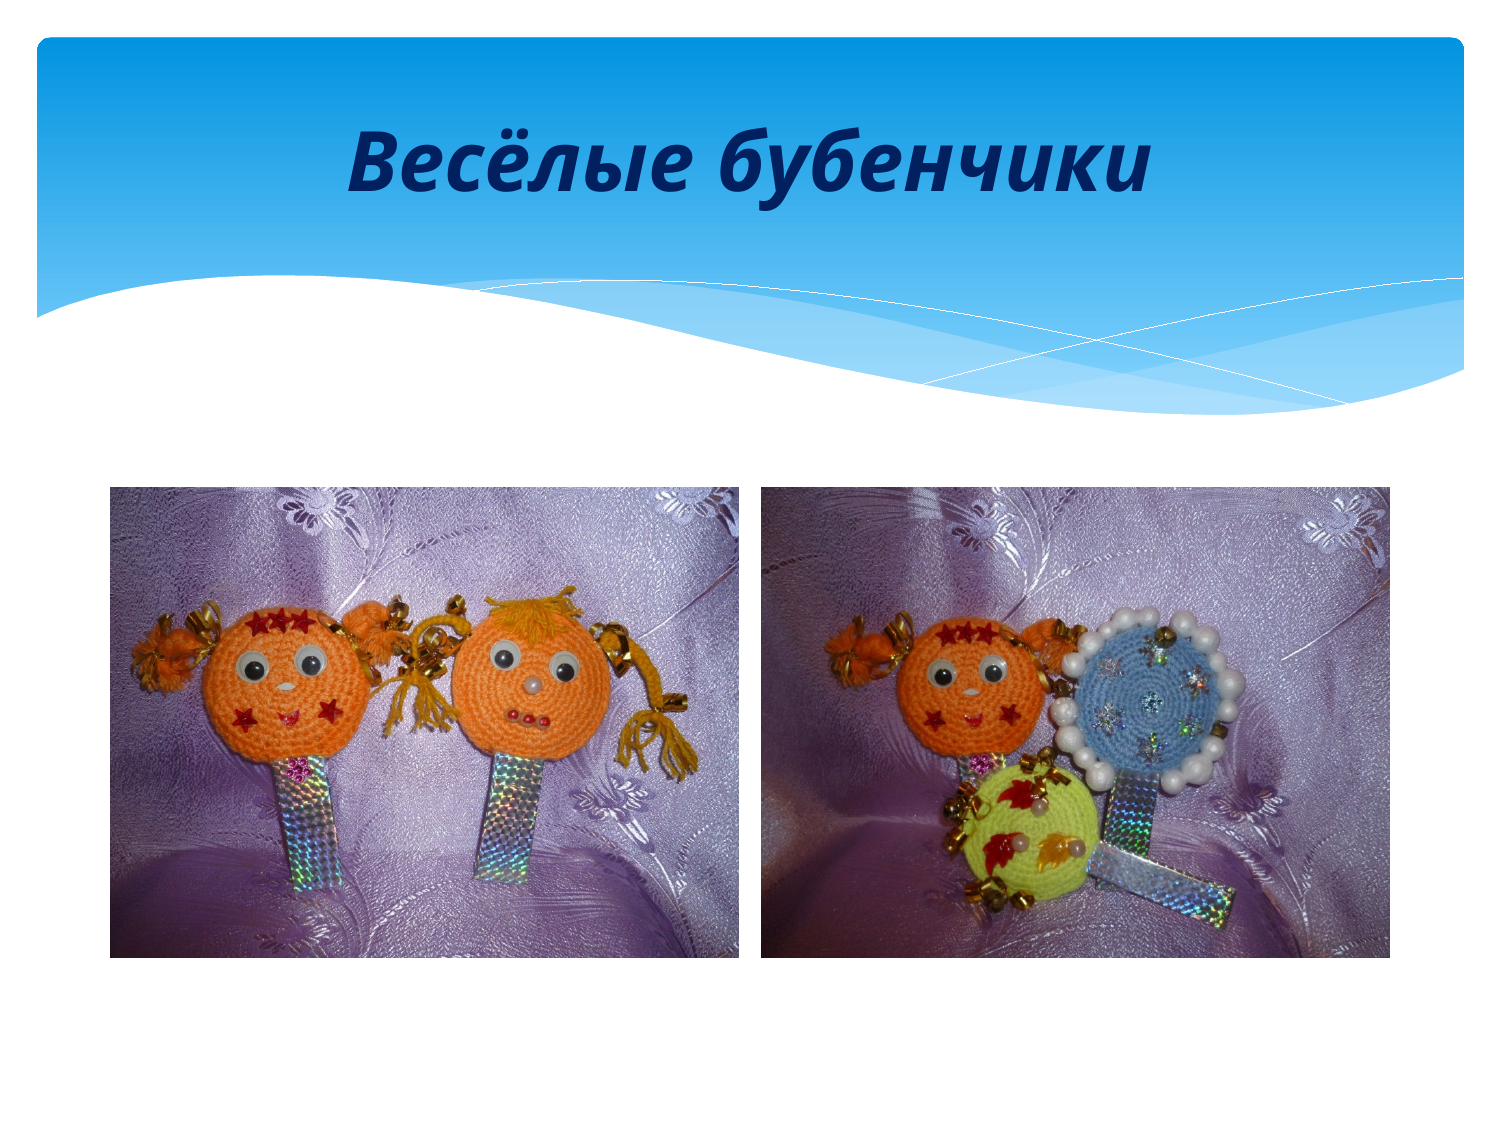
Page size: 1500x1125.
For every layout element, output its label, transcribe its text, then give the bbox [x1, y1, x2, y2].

title Весёлые бубенчики [75, 55, 1425, 261]
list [110, 486, 739, 958]
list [761, 486, 1390, 958]
